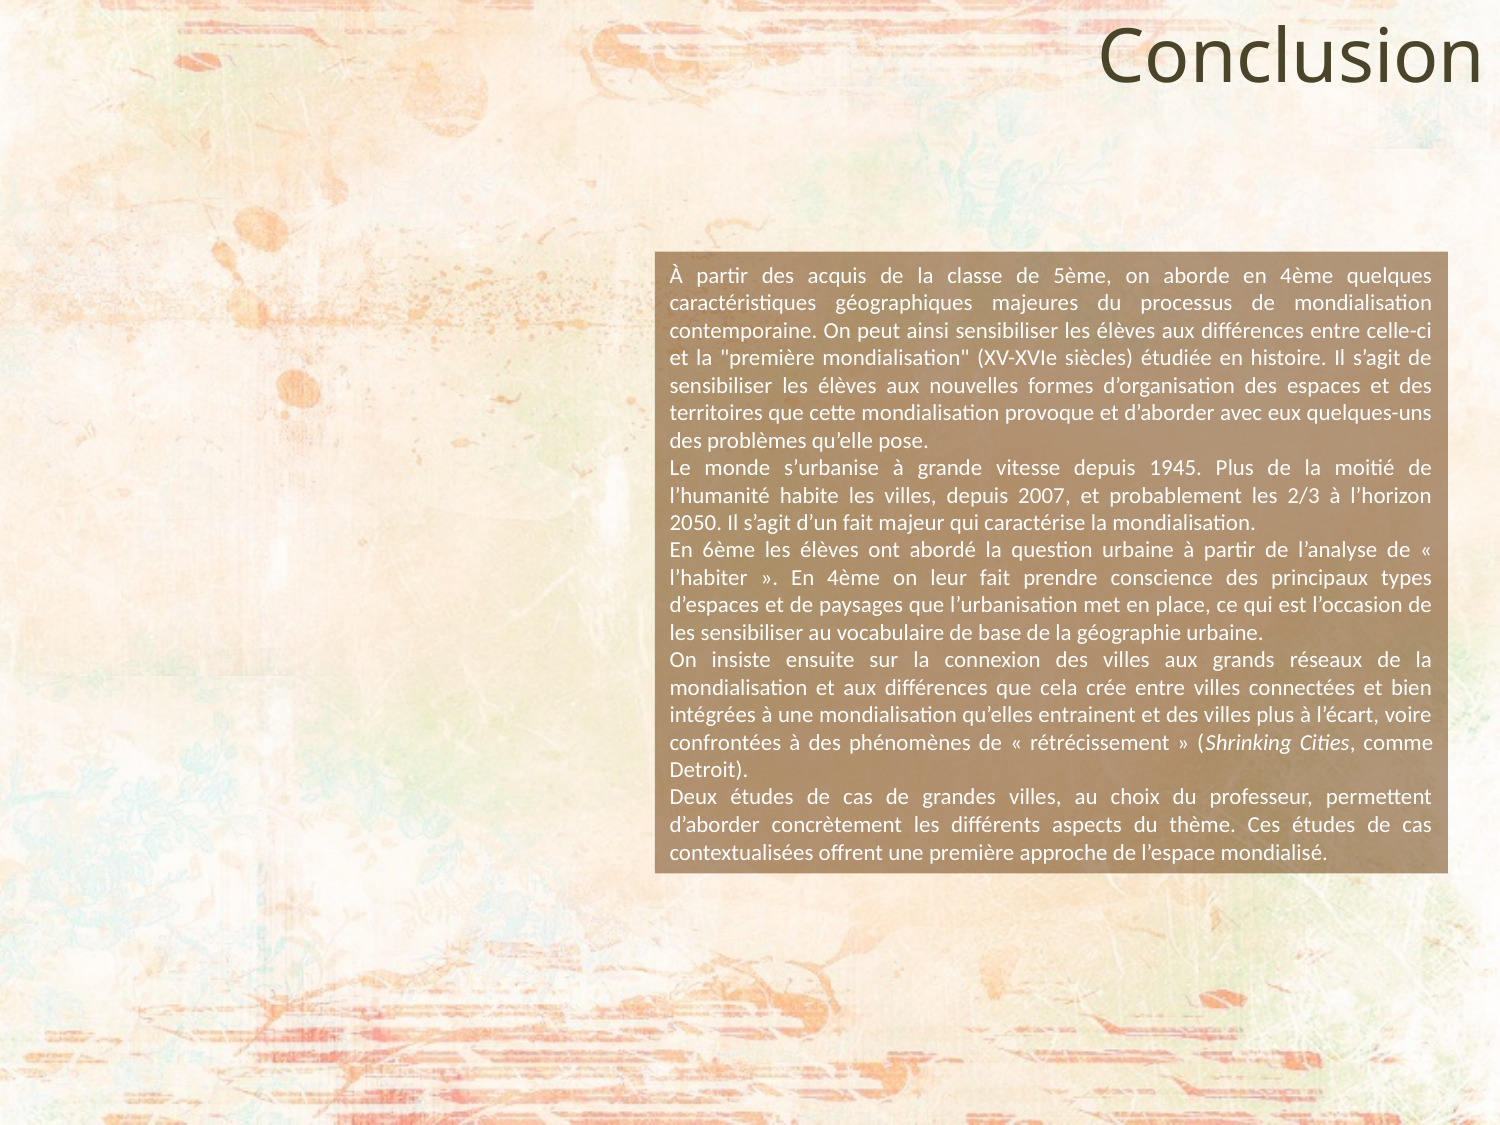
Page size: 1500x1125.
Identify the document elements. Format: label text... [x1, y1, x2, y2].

text_box À partir des acquis de la classe de 5ème, on aborde en 4ème quelques caractéristiques géographiques majeures du processus de mondialisation contemporaine. On peut ainsi sensibiliser les élèves aux différences entre celle-ci et la "première mondialisation" (XV-XVIe siècles) étudiée en histoire. Il s’agit de sensibiliser les élèves aux nouvelles formes d’organisation des espaces et des territoires que cette mondialisation provoque et d’aborder avec eux quelques-uns des problèmes qu’elle pose. Le monde s’urbanise à grande vitesse depuis 1945. Plus de la moitié de l’humanité habite les villes, depuis 2007, et probablement les 2/3 à l’horizon 2050. Il s’agit d’un fait majeur qui caractérise la mondialisation. En 6ème les élèves ont abordé la question urbaine à partir de l’analyse de « l’habiter ». En 4ème on leur fait prendre conscience des principaux types d’espaces et de paysages que l’urbanisation met en place, ce qui est l’occasion de les sensibiliser au vocabulaire de base de la géographie urbaine. On insiste ensuite sur la connexion des villes aux grands réseaux de la mondialisation et aux différences que cela crée entre villes connectées et bien intégrées à une mondialisation qu’elles entrainent et des villes plus à l’écart, voire confrontées à des phénomènes de « rétrécissement » (Shrinking Cities, comme Detroit). Deux études de cas de grandes villes, au choix du professeur, permettent d’aborder concrètement les différents aspects du thème. Ces études de cas contextualisées offrent une première approche de l’espace mondialisé. [653, 249, 1450, 875]
picture [0, 0, 1500, 1125]
text_box Conclusion [860, 0, 1500, 105]
